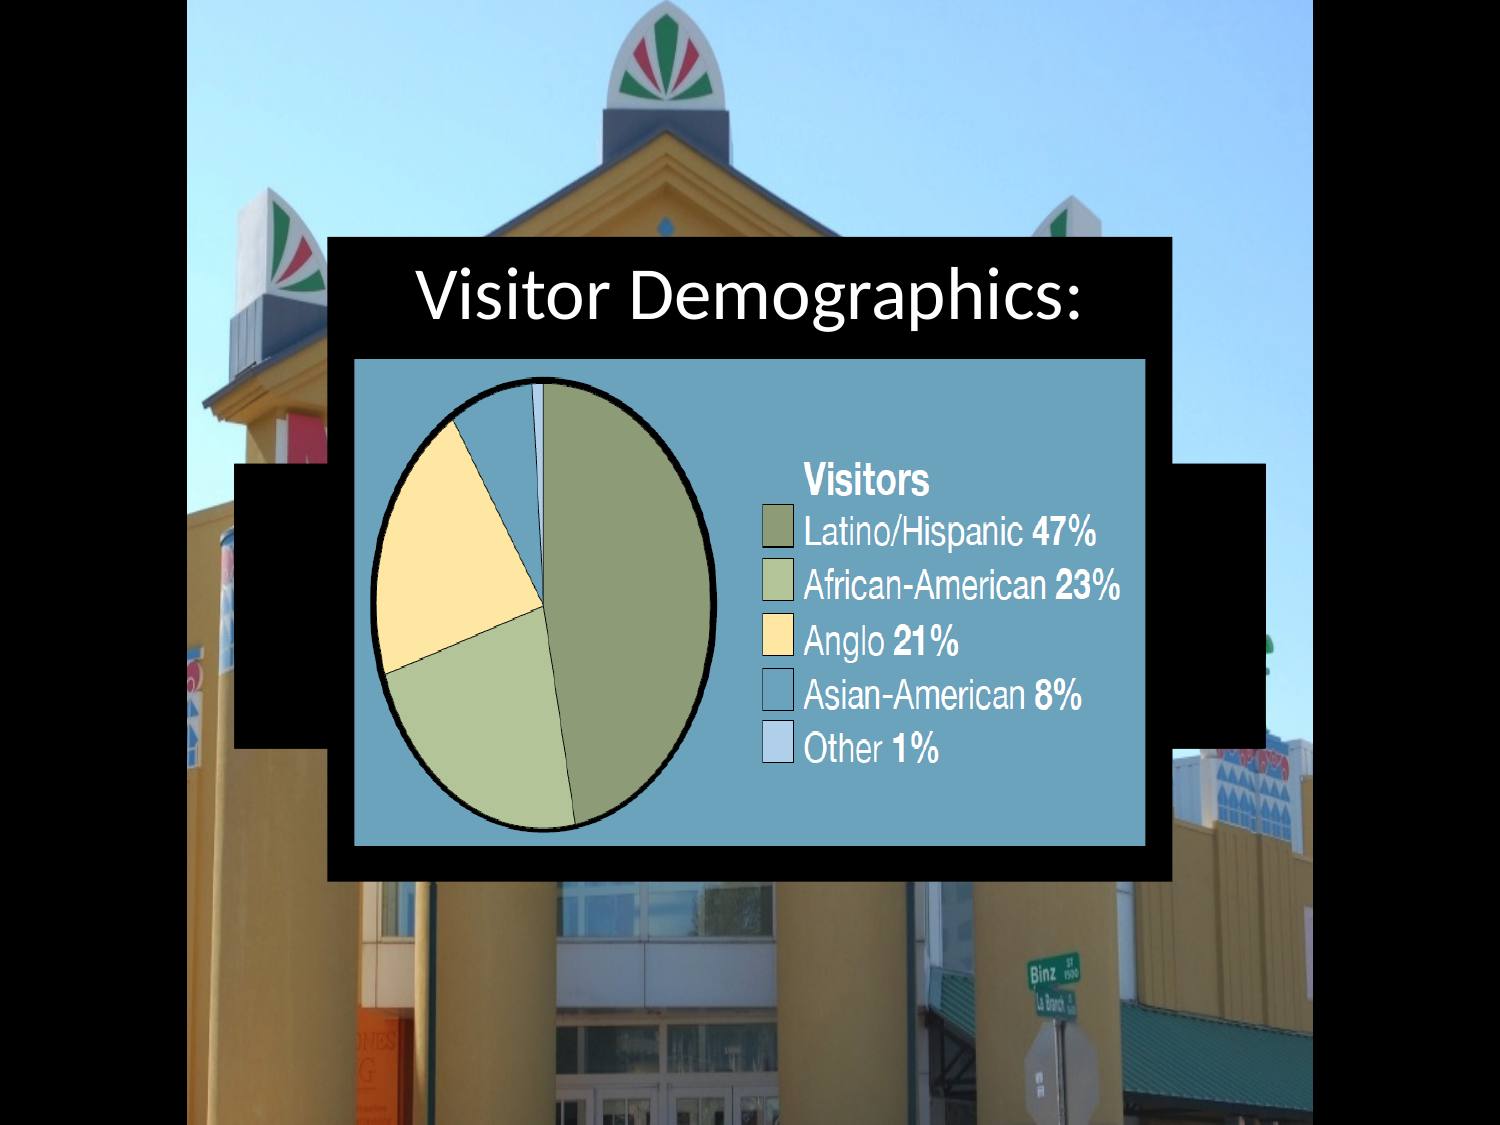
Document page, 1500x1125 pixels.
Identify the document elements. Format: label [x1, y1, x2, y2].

picture [187, 0, 1313, 1125]
text_box [327, 236, 1173, 889]
